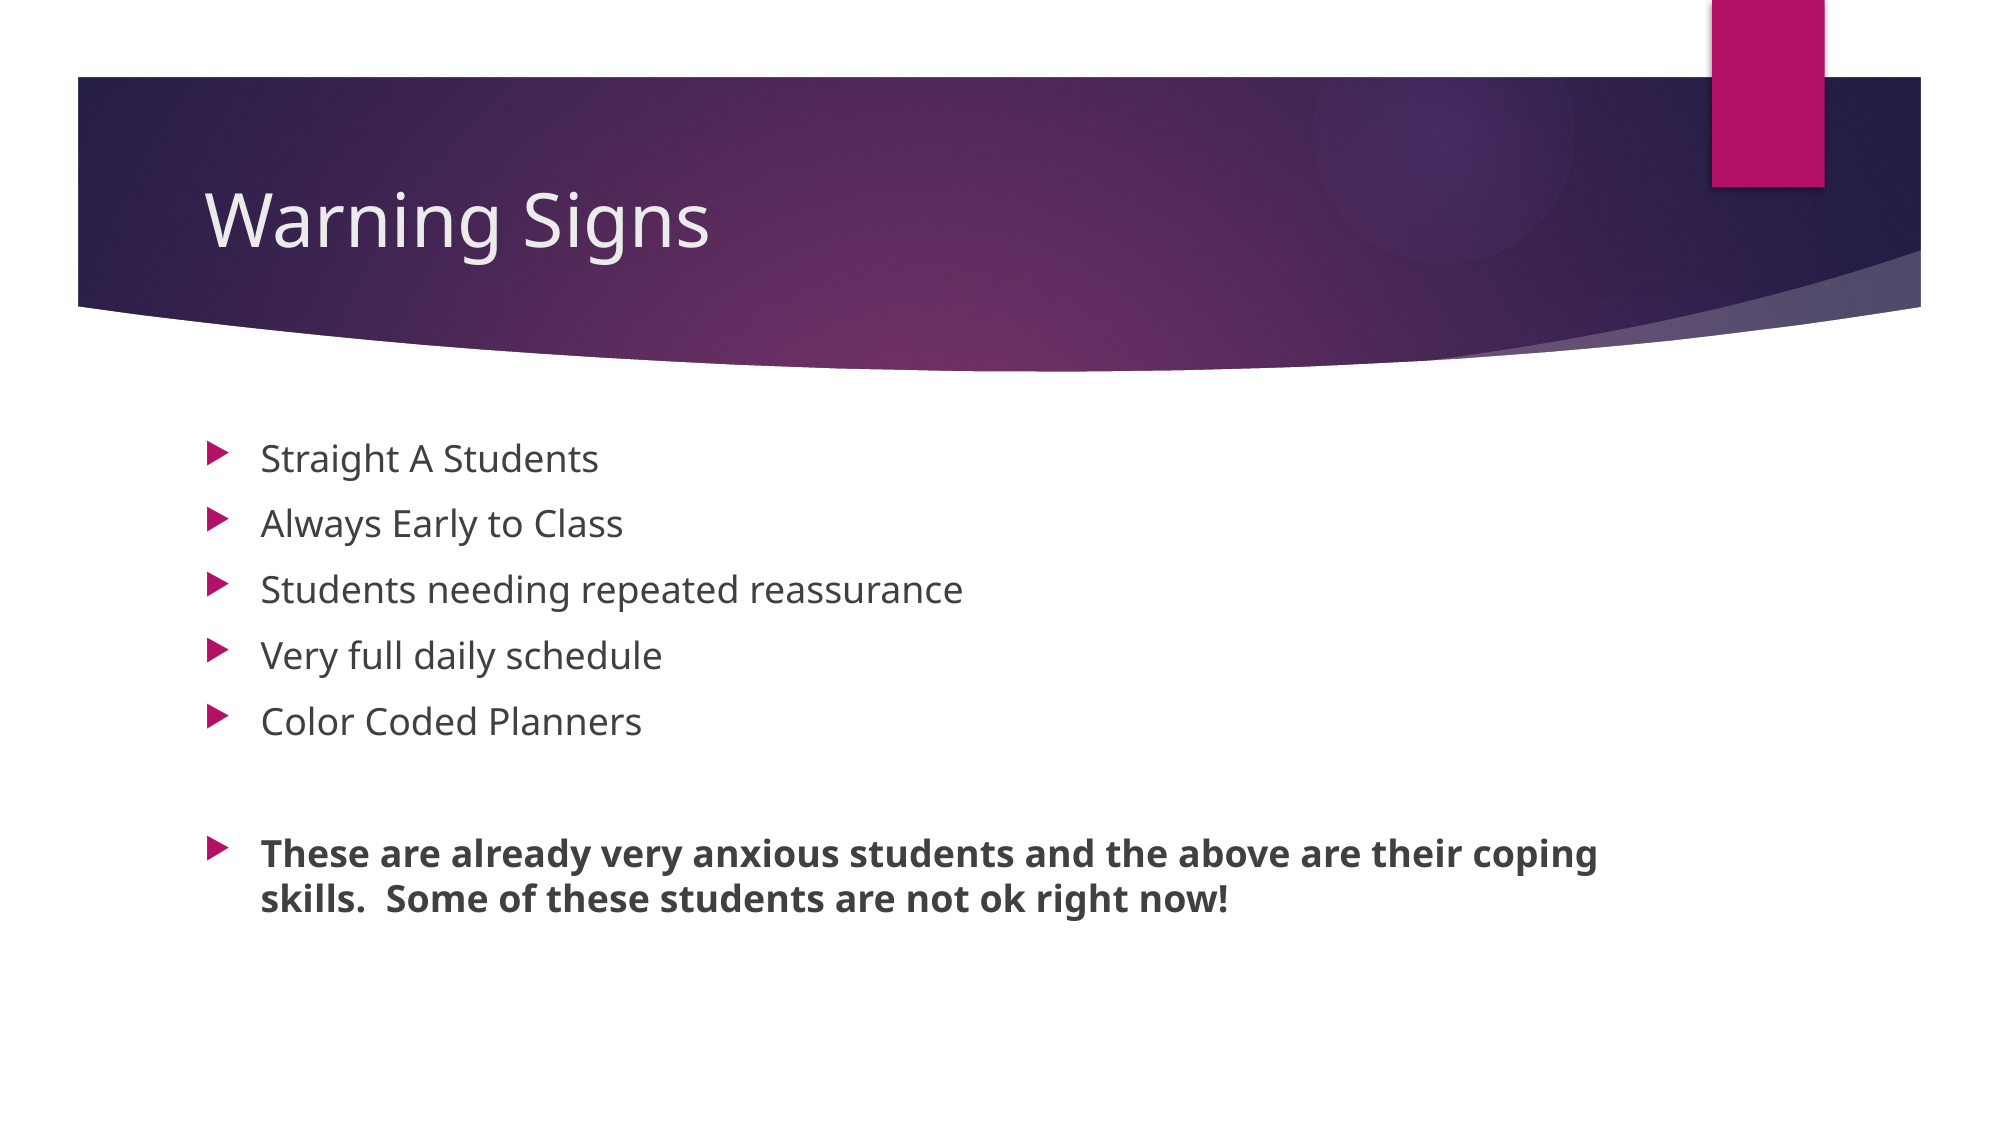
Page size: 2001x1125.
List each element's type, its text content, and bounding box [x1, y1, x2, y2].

list Straight A Students Always Early to Class Students needing repeated reassurance Very full daily schedule Color Coded Planners These are already very anxious students and the above are their coping skills. Some of these students are not ok right now! [189, 427, 1638, 988]
title Warning Signs [189, 159, 1627, 276]
